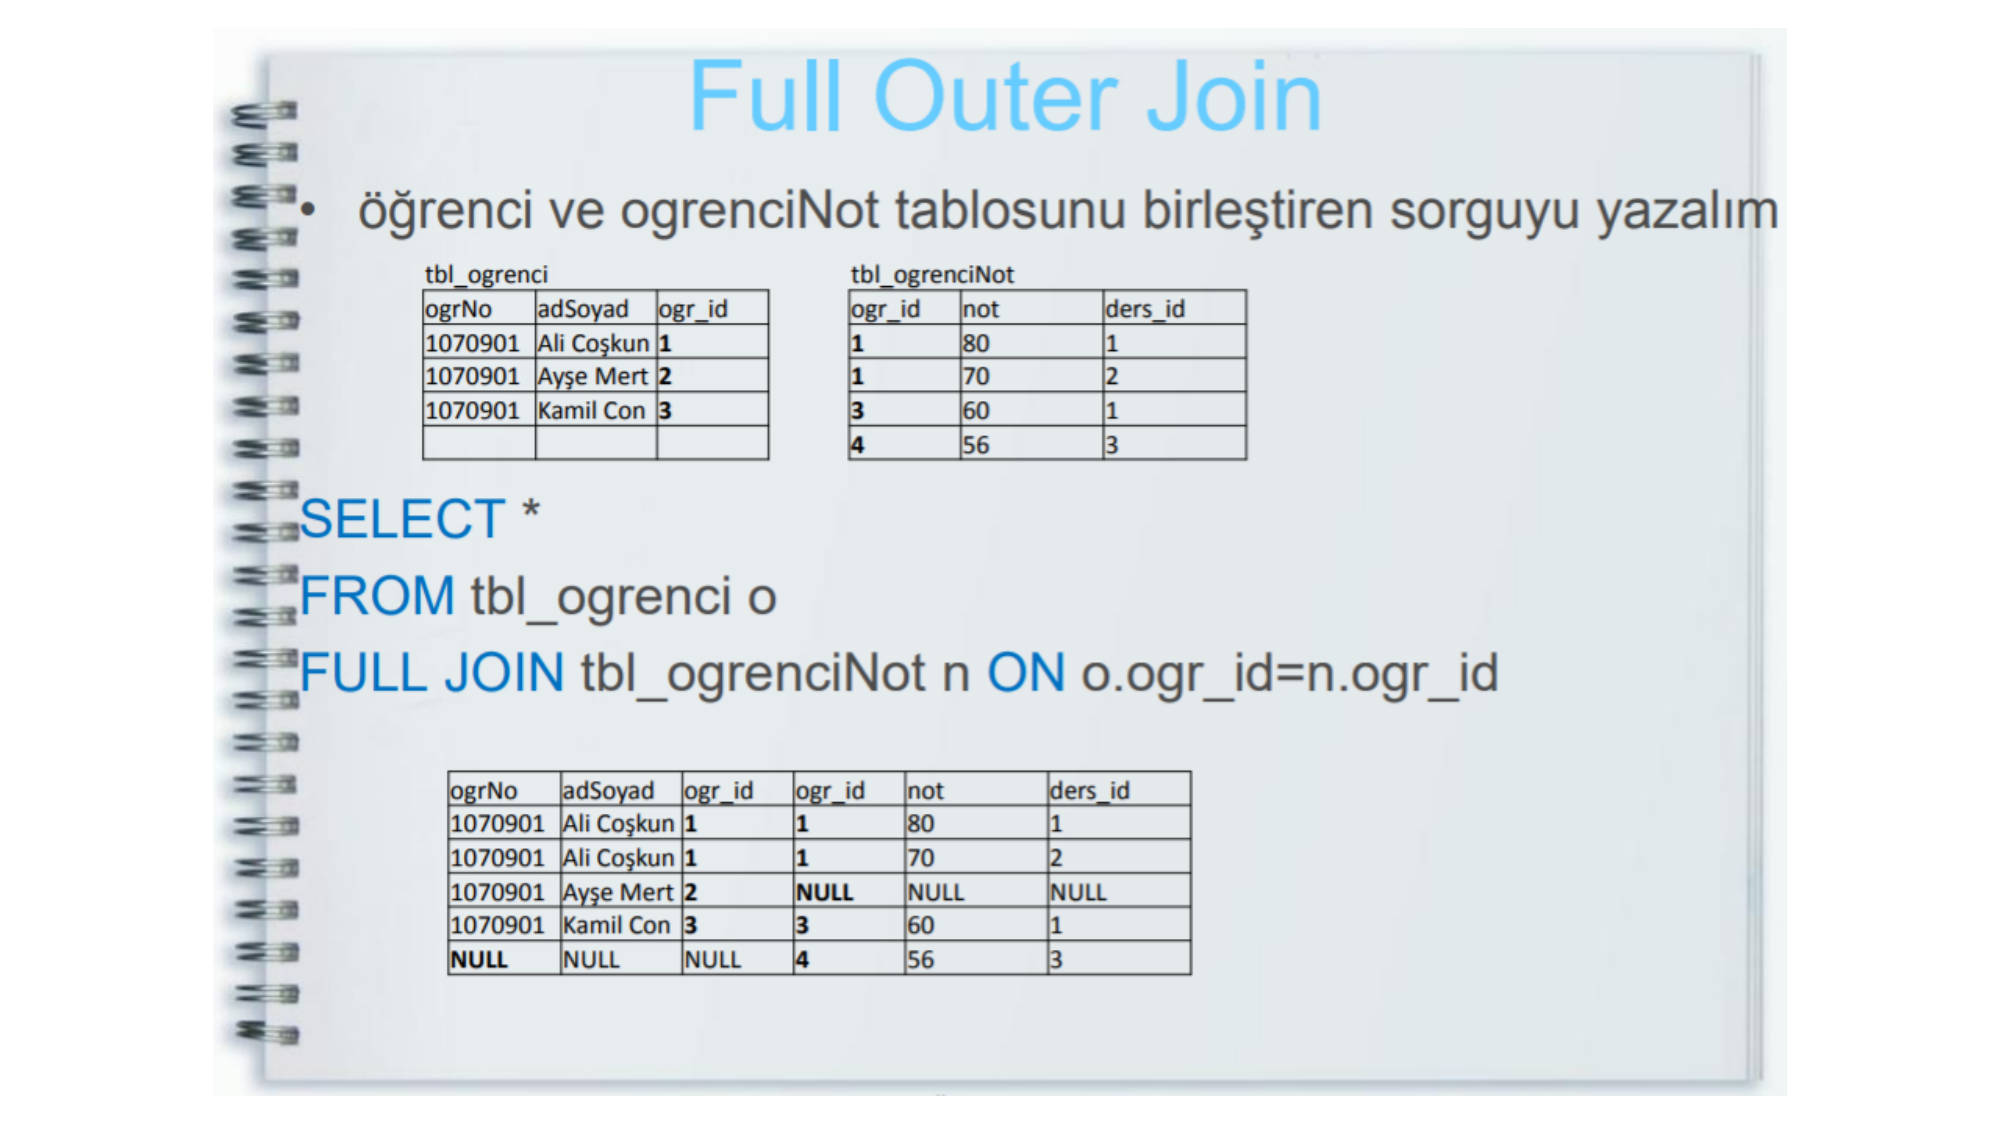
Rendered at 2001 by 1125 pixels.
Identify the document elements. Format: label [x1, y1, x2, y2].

picture [213, 28, 1787, 1097]
